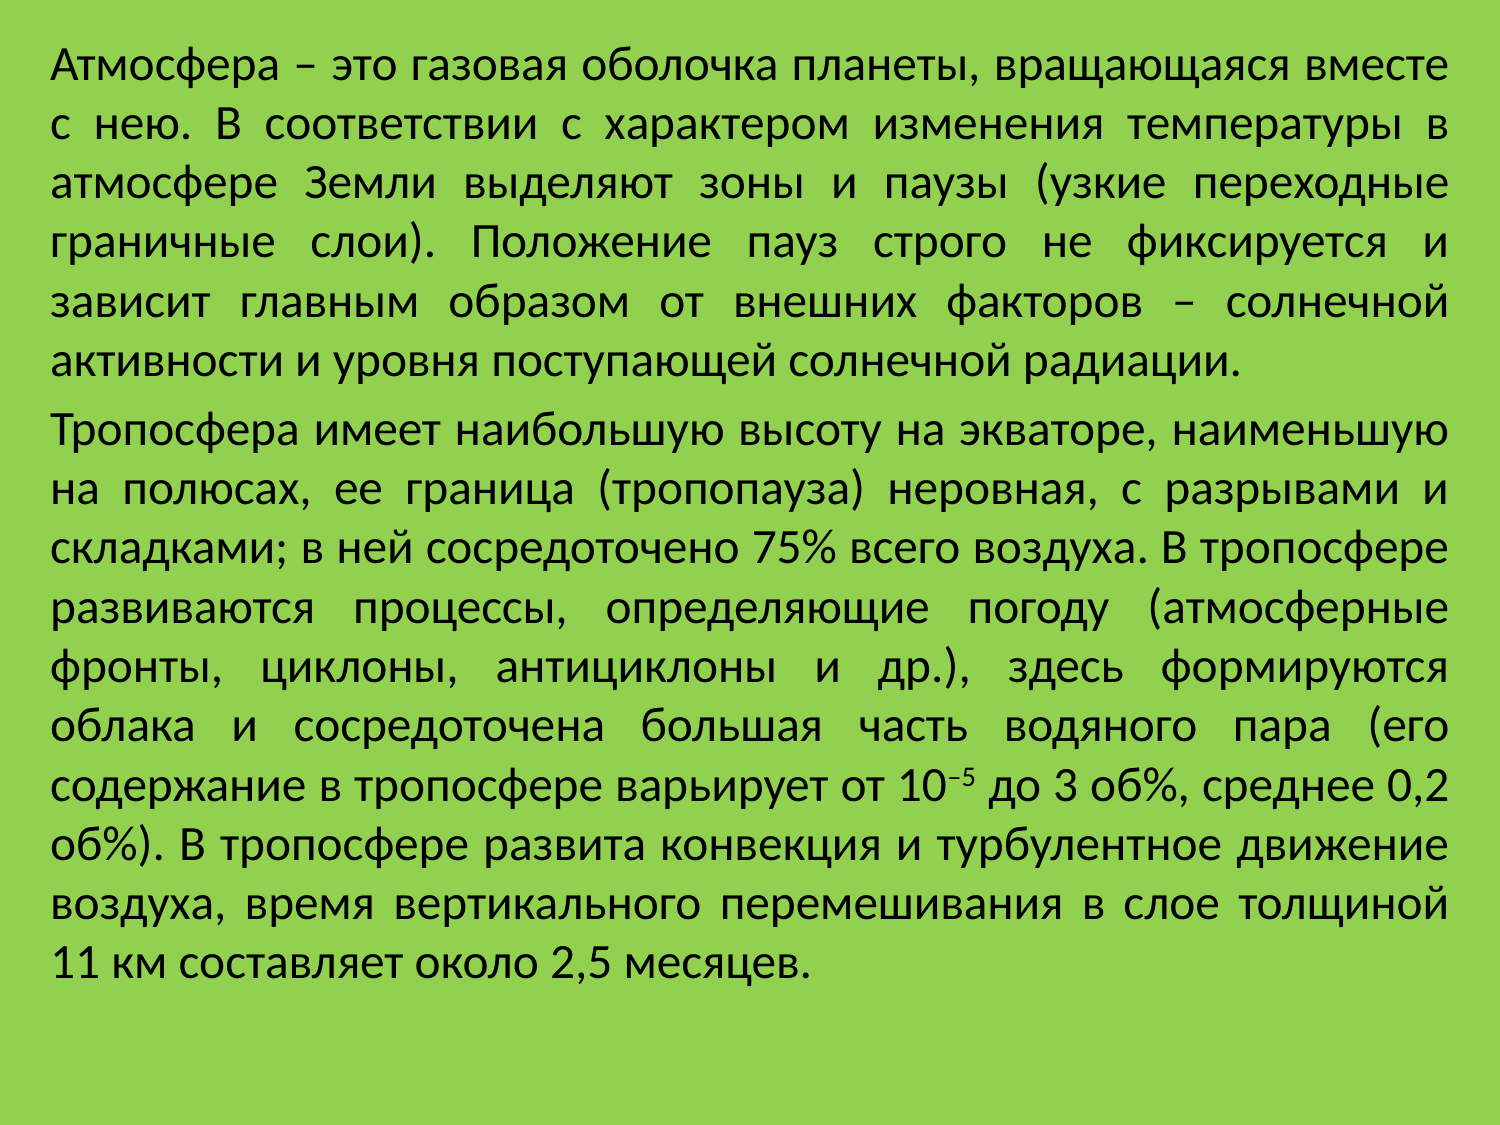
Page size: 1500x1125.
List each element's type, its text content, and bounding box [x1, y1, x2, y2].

list Атмосфера – это газовая оболочка планеты, вращающаяся вместе с нею. В соответствии с характером изменения температуры в атмосфере Земли выделяют зоны и паузы (узкие переходные граничные слои). Положение пауз строго не фиксируется и зависит главным образом от внешних факторов – солнечной активности и уровня поступающей солнечной радиации. Тропосфера имеет наибольшую высоту на экваторе, наименьшую на полюсах, ее граница (тропопауза) неровная, с разрывами и складками; в ней сосредоточено 75% всего воздуха. В тропосфере развиваются процессы, определяющие погоду (атмосферные фронты, циклоны, антициклоны и др.), здесь формируются облака и сосредоточена большая часть водяного пара (его содержание в тропосфере варьирует от 10–5 до 3 об%, среднее 0,2 об%). В тропосфере развита конвекция и турбулентное движение воздуха, время вертикального перемешивания в слое толщиной 11 км составляет около 2,5 месяцев. [35, 23, 1465, 1079]
